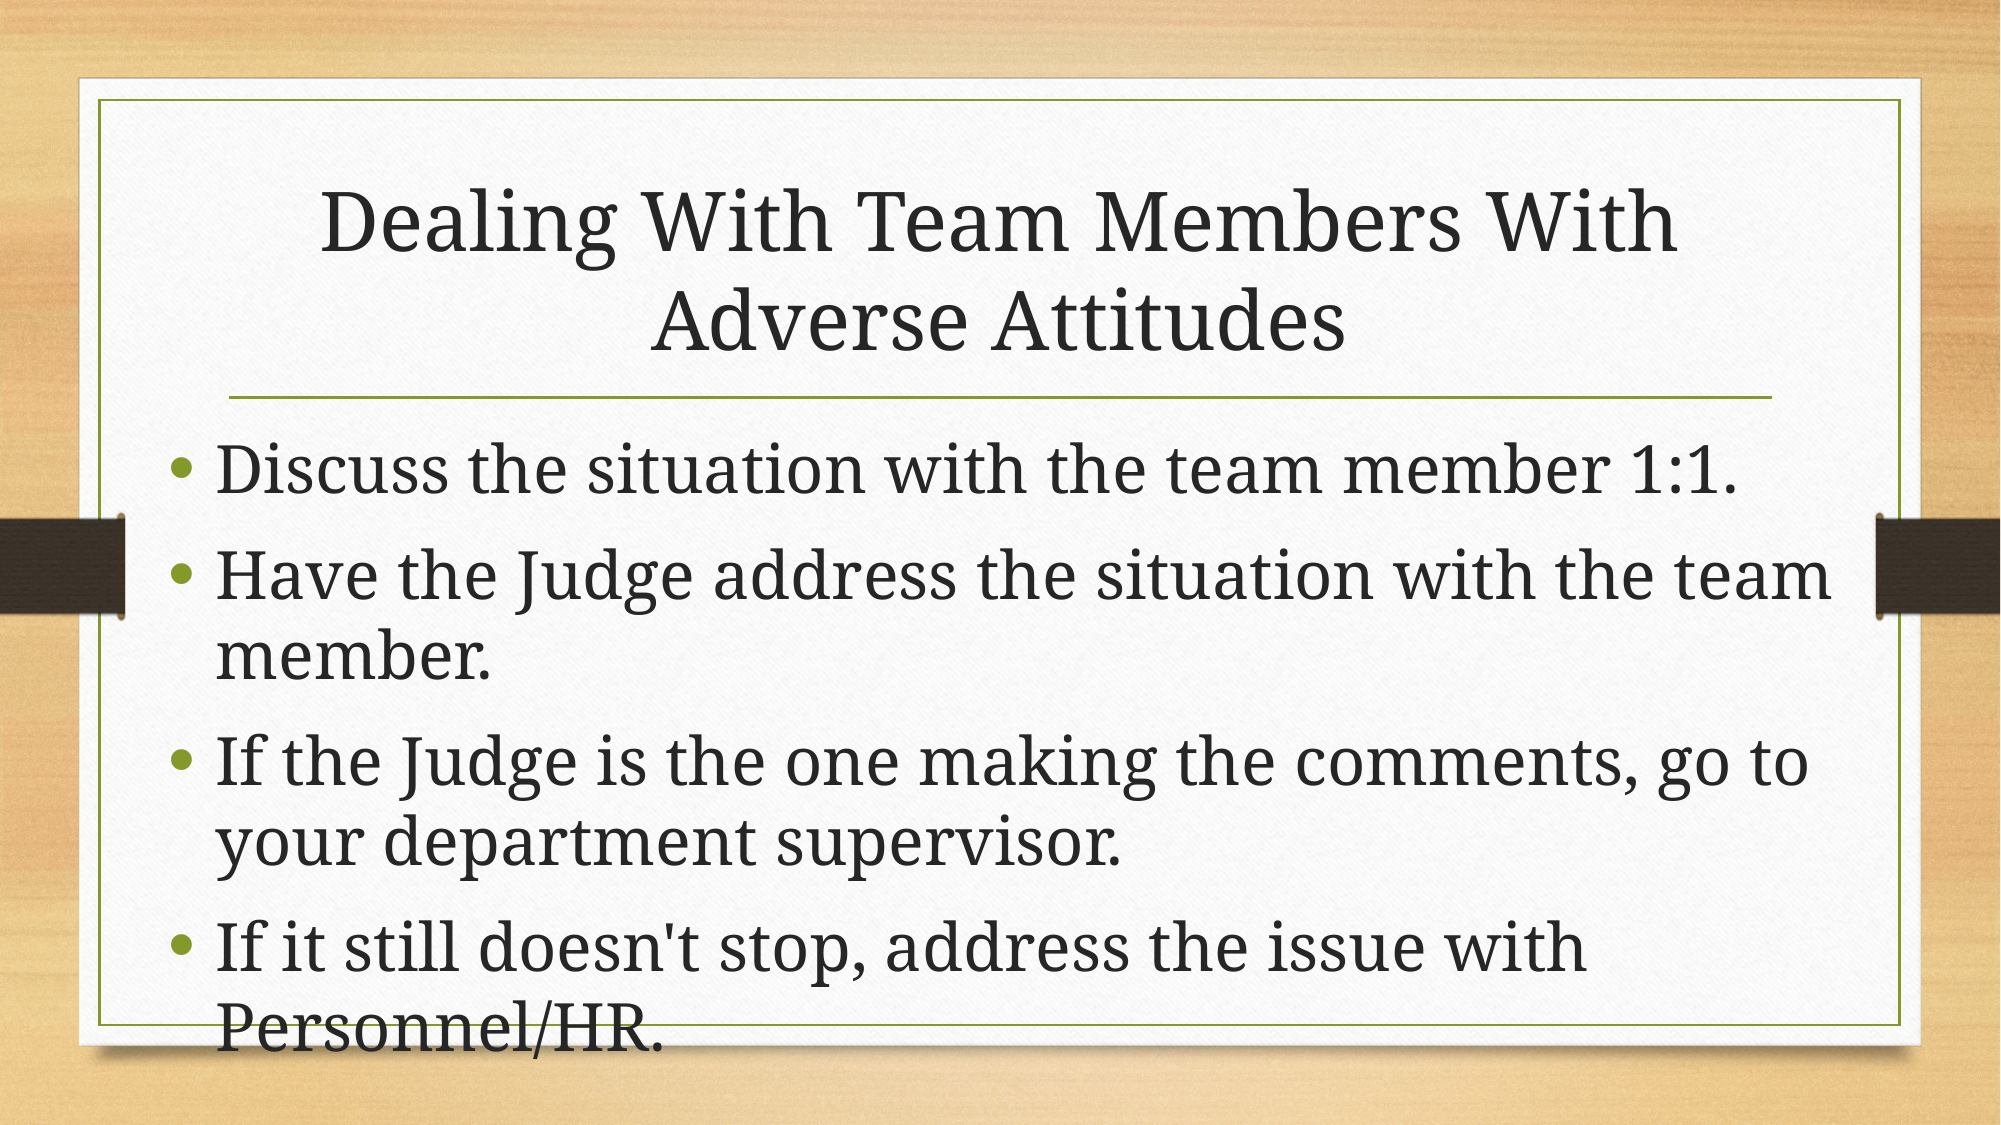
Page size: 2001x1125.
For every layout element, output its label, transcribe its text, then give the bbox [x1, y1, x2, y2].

list Discuss the situation with the team member 1:1. Have the Judge address the situation with the team member. If the Judge is the one making the comments, go to your department supervisor. If it still doesn't stop, address the issue with Personnel/HR. [153, 419, 1870, 1019]
picture [0, 0, 2001, 1125]
title Dealing With Team Members With Adverse Attitudes [212, 161, 1788, 375]
